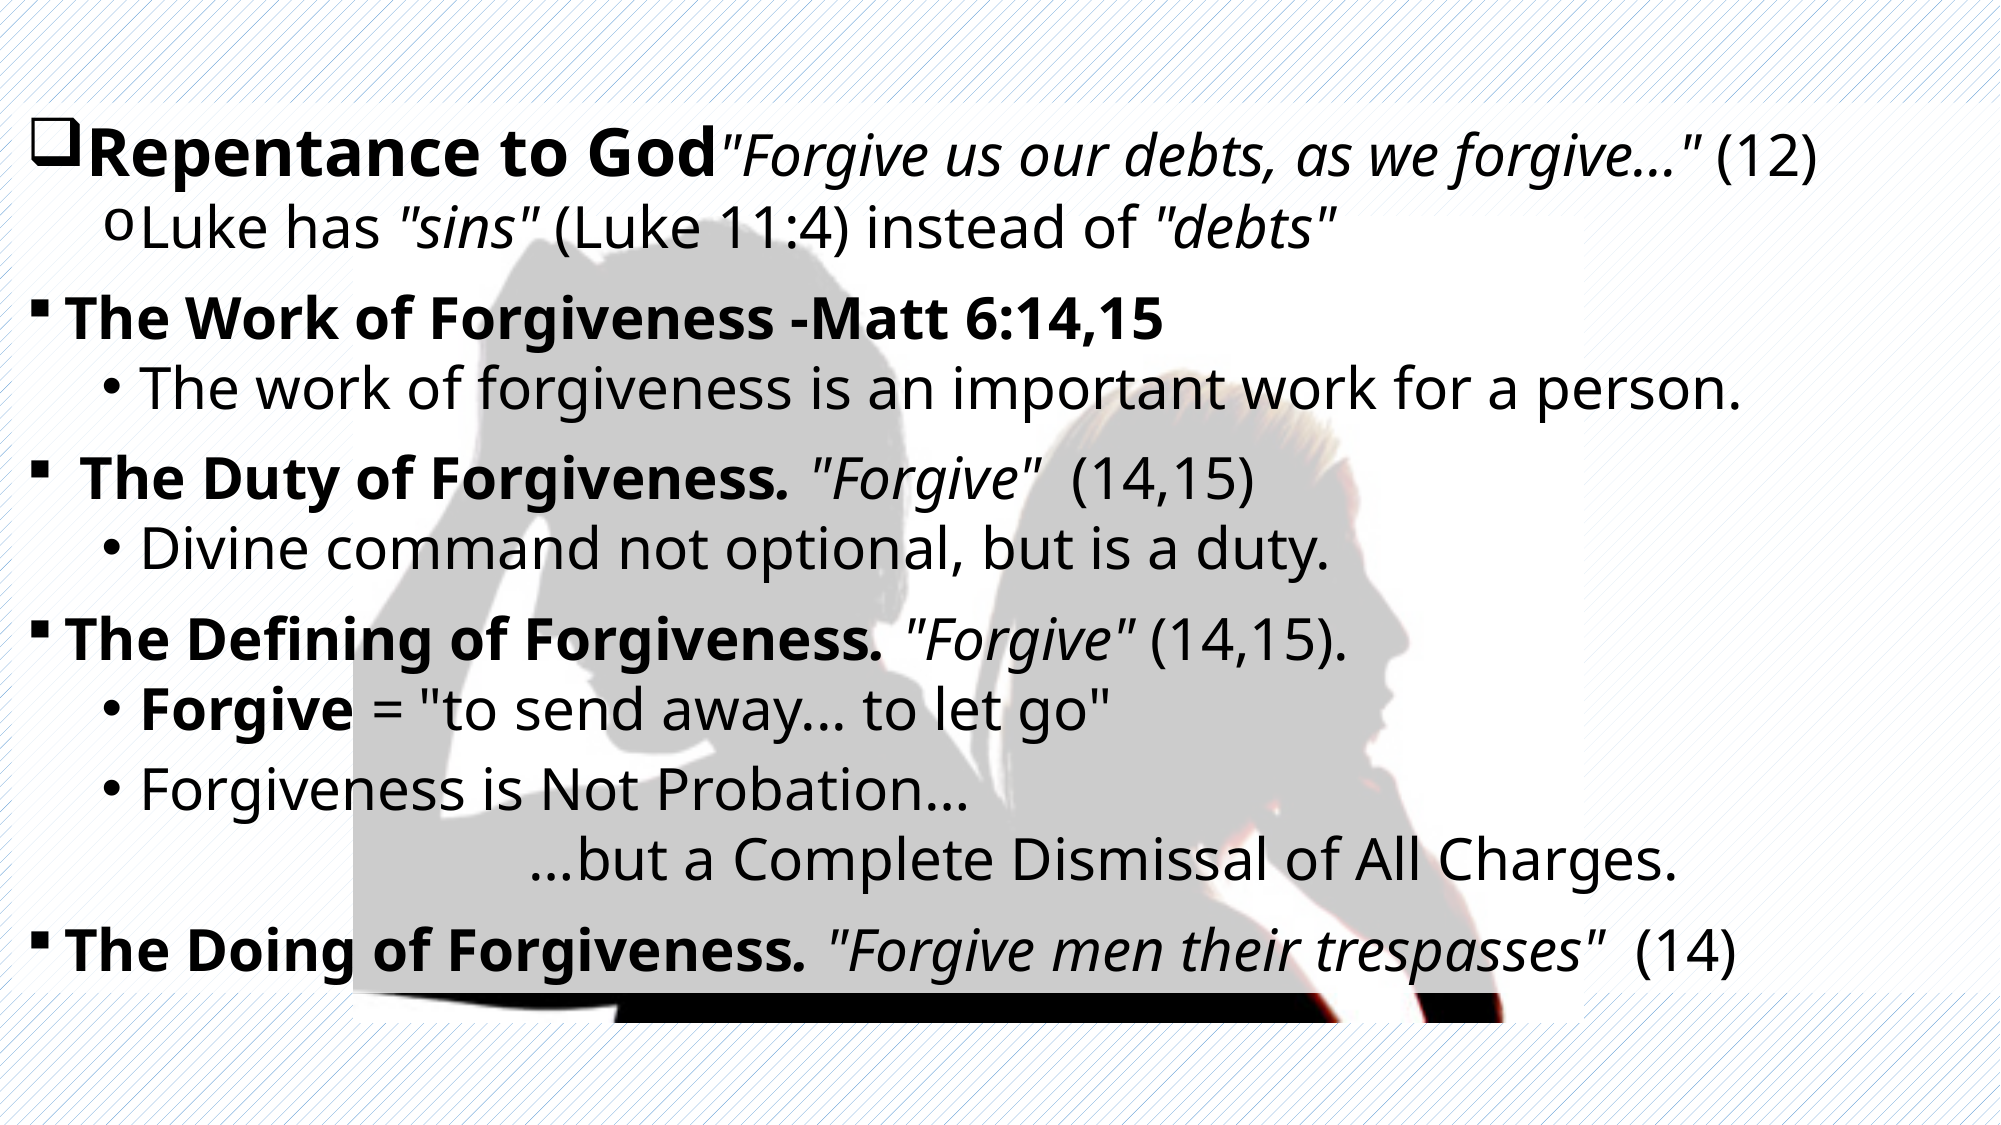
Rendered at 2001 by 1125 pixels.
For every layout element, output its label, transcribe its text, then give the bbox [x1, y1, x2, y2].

list Repentance to God"Forgive us our debts, as we forgive…" (12) Luke has "sins" (Luke 11:4) instead of "debts" The Work of Forgiveness -Matt 6:14,15 The work of forgiveness is an important work for a person. The Duty of Forgiveness. "Forgive" (14,15) Divine command not optional, but is a duty. The Defining of Forgiveness. "Forgive" (14,15). Forgive = "to send away... to let go" Forgiveness is Not Probation… …but a Complete Dismissal of All Charges. The Doing of Forgiveness. "Forgive men their trespasses" (14) [11, 102, 2000, 993]
picture [352, 216, 1584, 1023]
